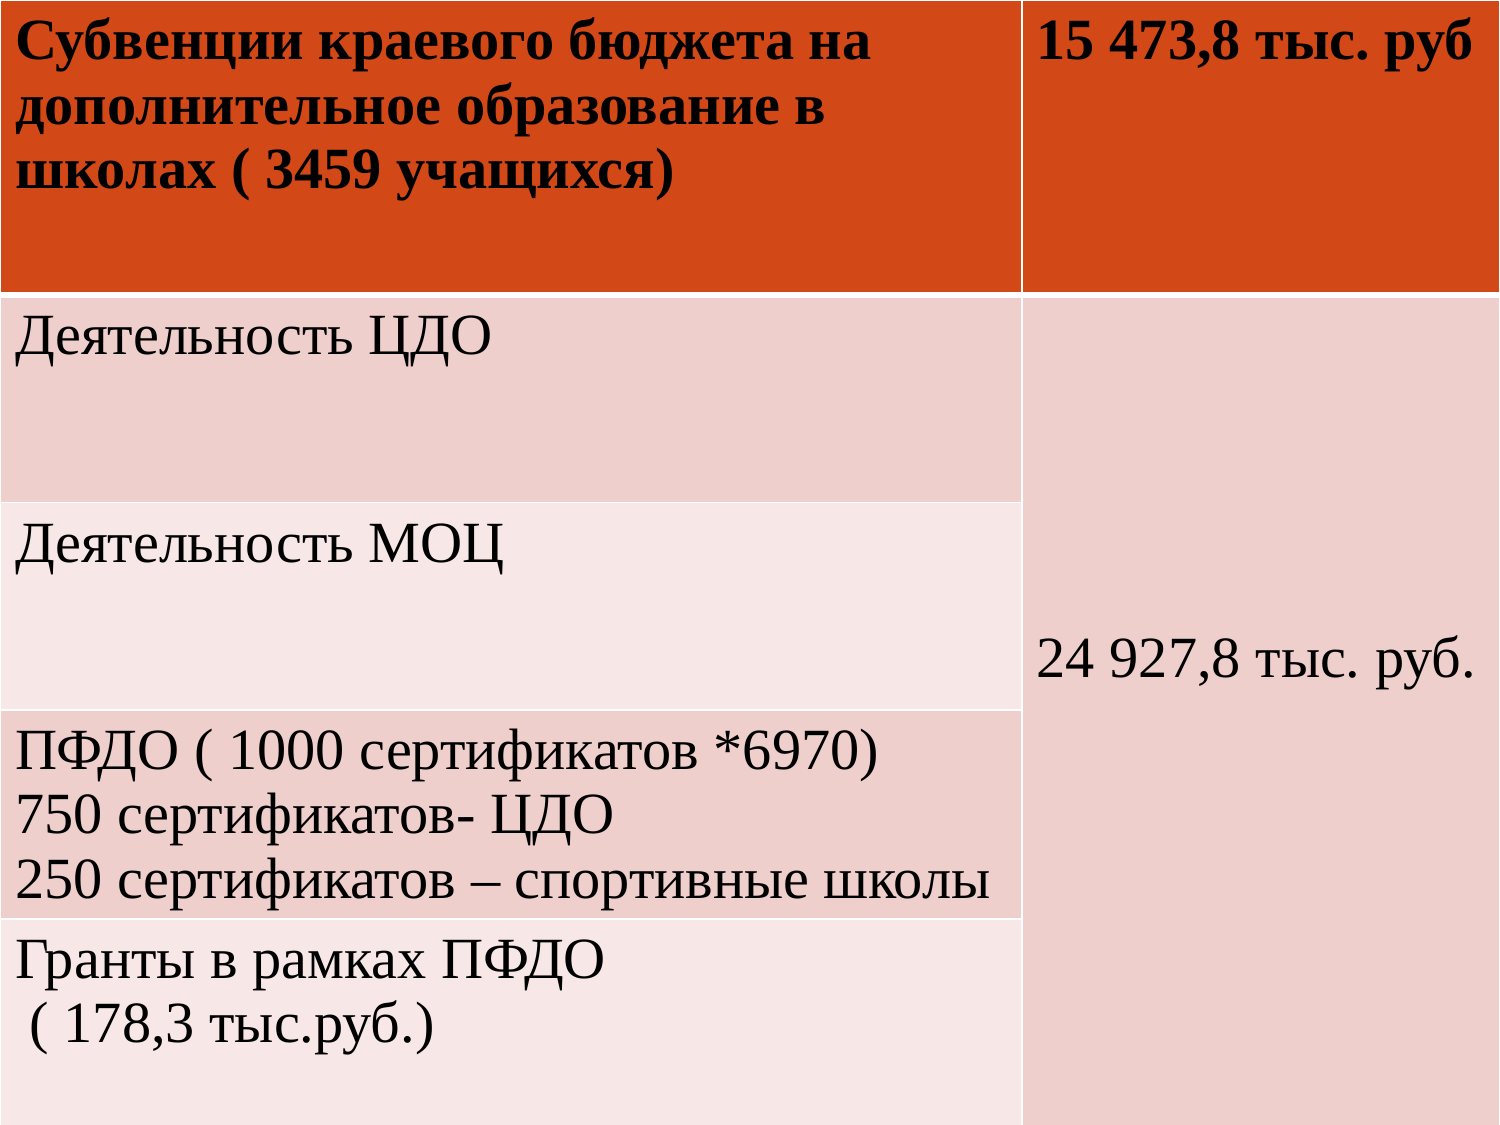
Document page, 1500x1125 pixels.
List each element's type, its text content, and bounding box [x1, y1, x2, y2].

table_header Субвенции краевого бюджета на дополнительное образование в школах ( 3459 учащихся) [1, 1, 1021, 292]
table_cell 24 927,8 тыс. руб. [1023, 298, 1499, 1125]
table_cell Гранты в рамках ПФДО ( 178,3 тыс.руб.) [1, 920, 1021, 1125]
table_cell Деятельность ЦДО [1, 298, 1021, 502]
table_cell ПФДО ( 1000 сертификатов *6970) 750 сертификатов- ЦДО 250 сертификатов – спортивные школы [1, 711, 1021, 918]
table_header 15 473,8 тыс. руб [1023, 1, 1499, 292]
table_cell Деятельность МОЦ [1, 503, 1021, 709]
